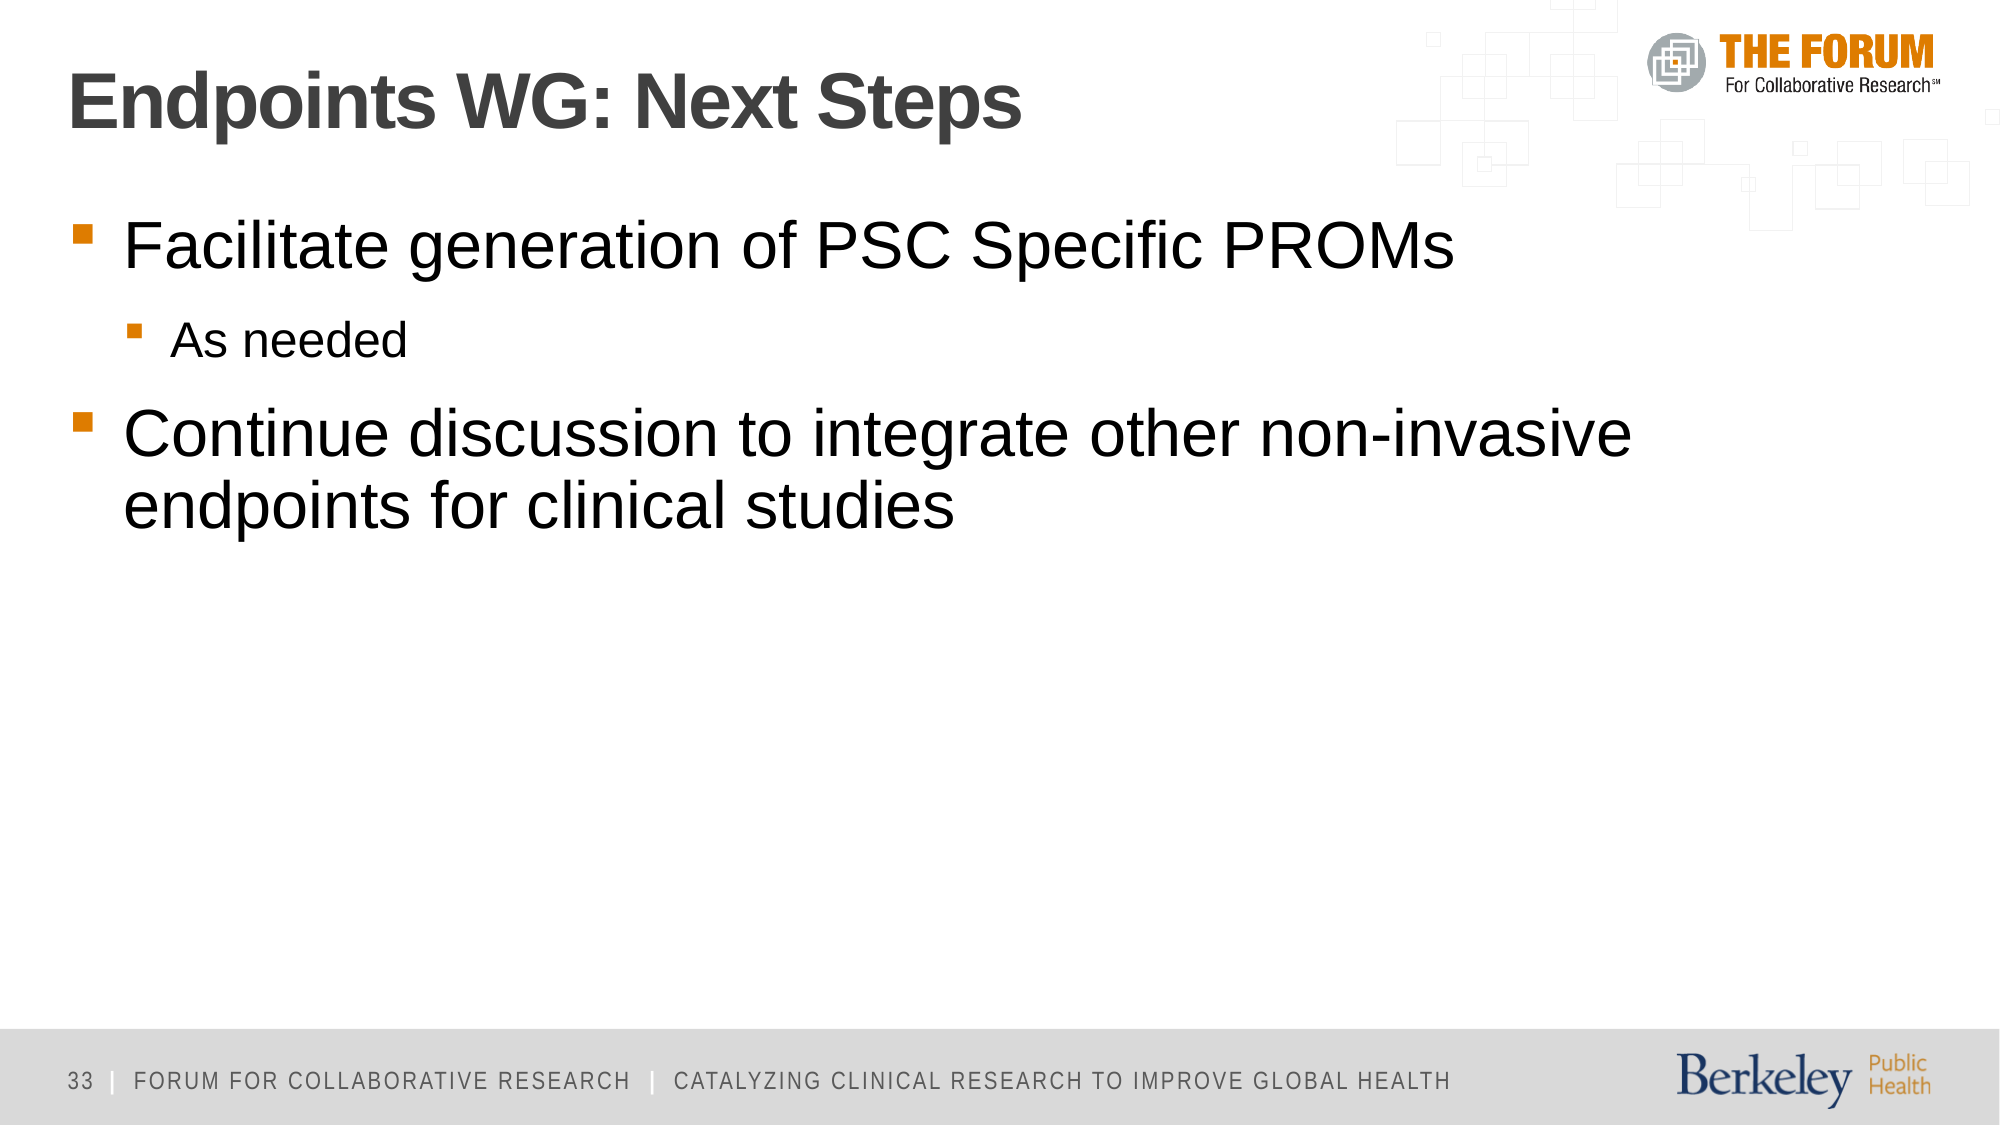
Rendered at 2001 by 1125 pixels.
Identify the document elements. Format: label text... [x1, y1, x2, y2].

title Endpoints WG: Next Steps [0, 0, 2000, 143]
picture [1676, 1053, 1965, 1109]
list Facilitate generation of PSC Specific PROMs As needed Continue discussion to integrate other non-invasive endpoints for clinical studies [0, 143, 2000, 509]
